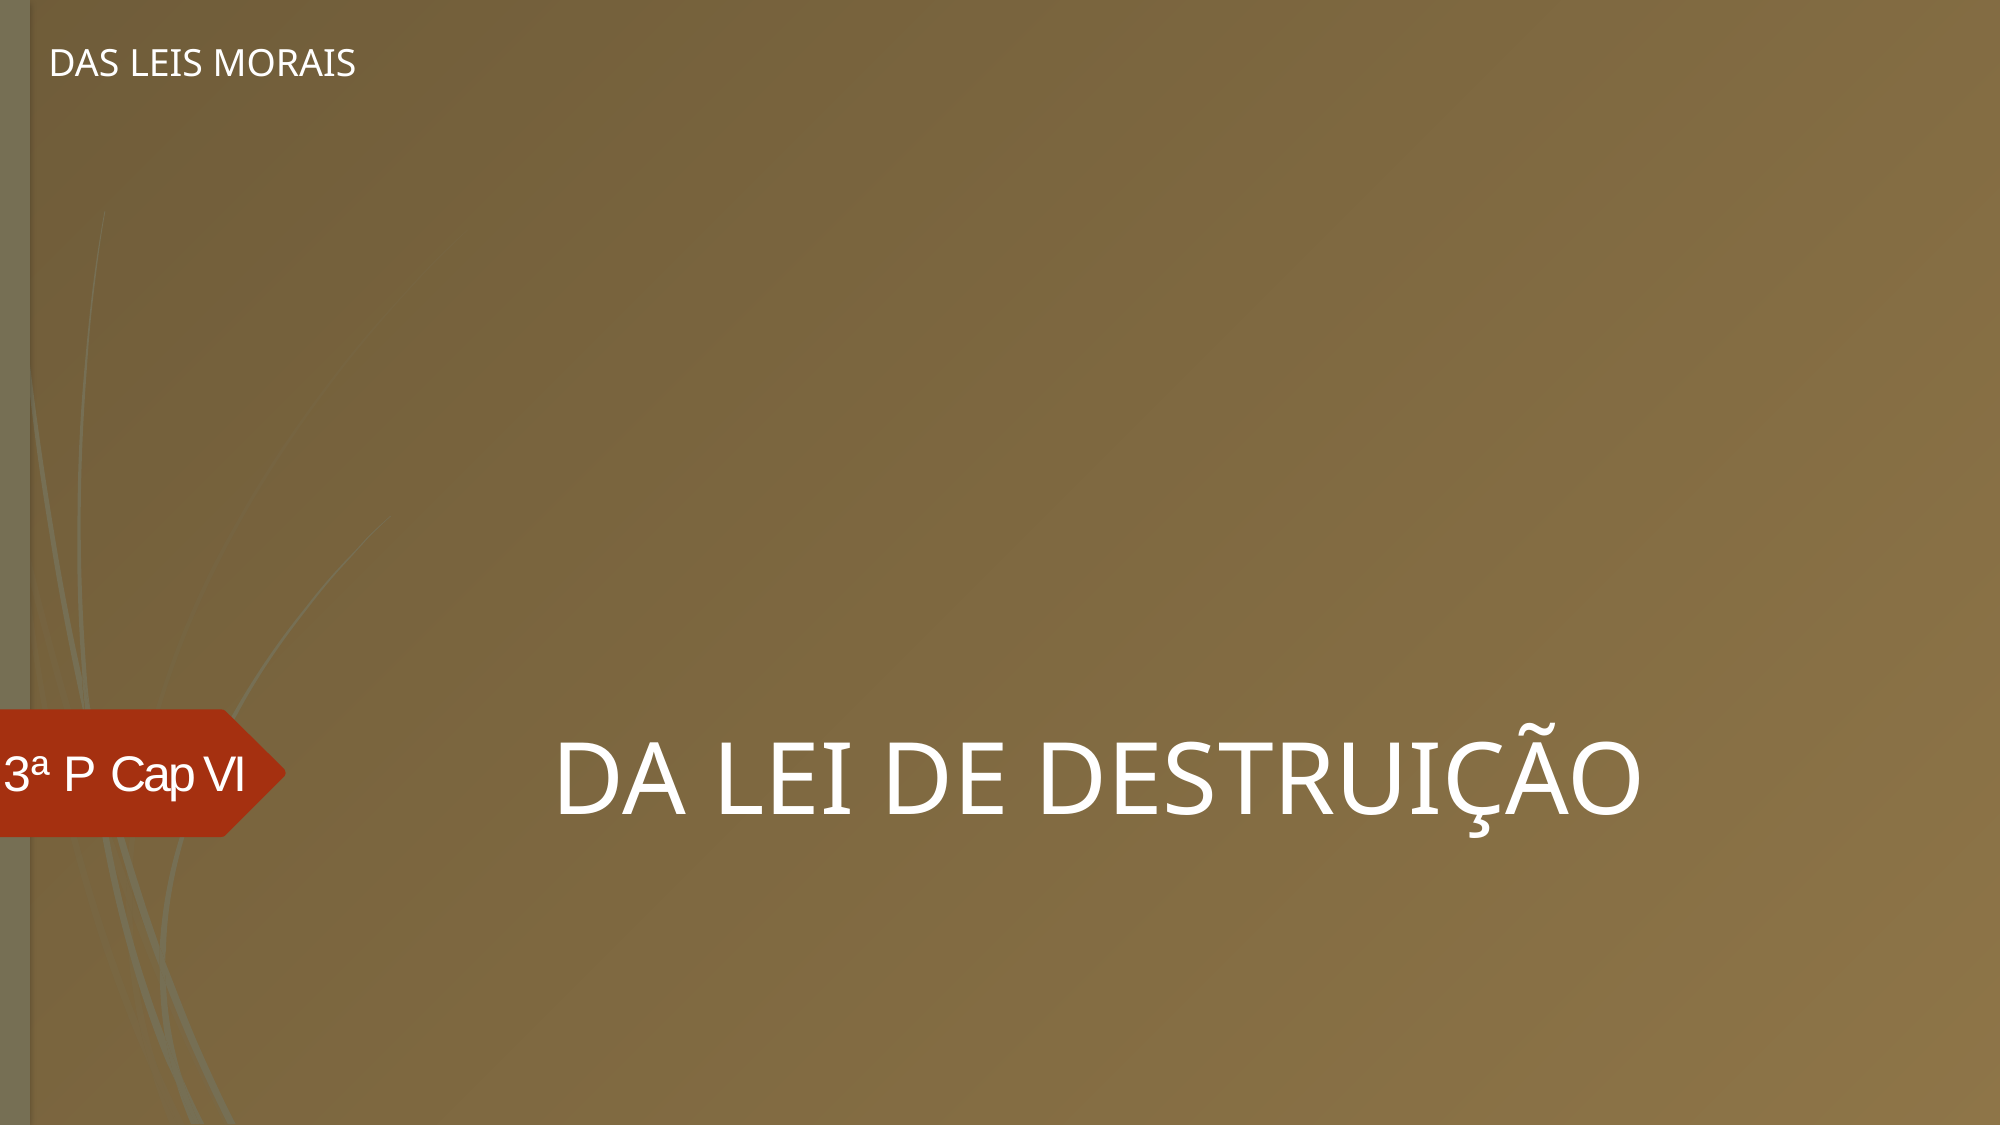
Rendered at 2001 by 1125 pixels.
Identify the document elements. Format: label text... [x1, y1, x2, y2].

title DA LEI DE DESTRUIÇÃO [324, 609, 1874, 843]
text_box 3ª P Cap VI [0, 733, 263, 809]
text_box DAS LEIS MORAIS [33, 31, 372, 92]
